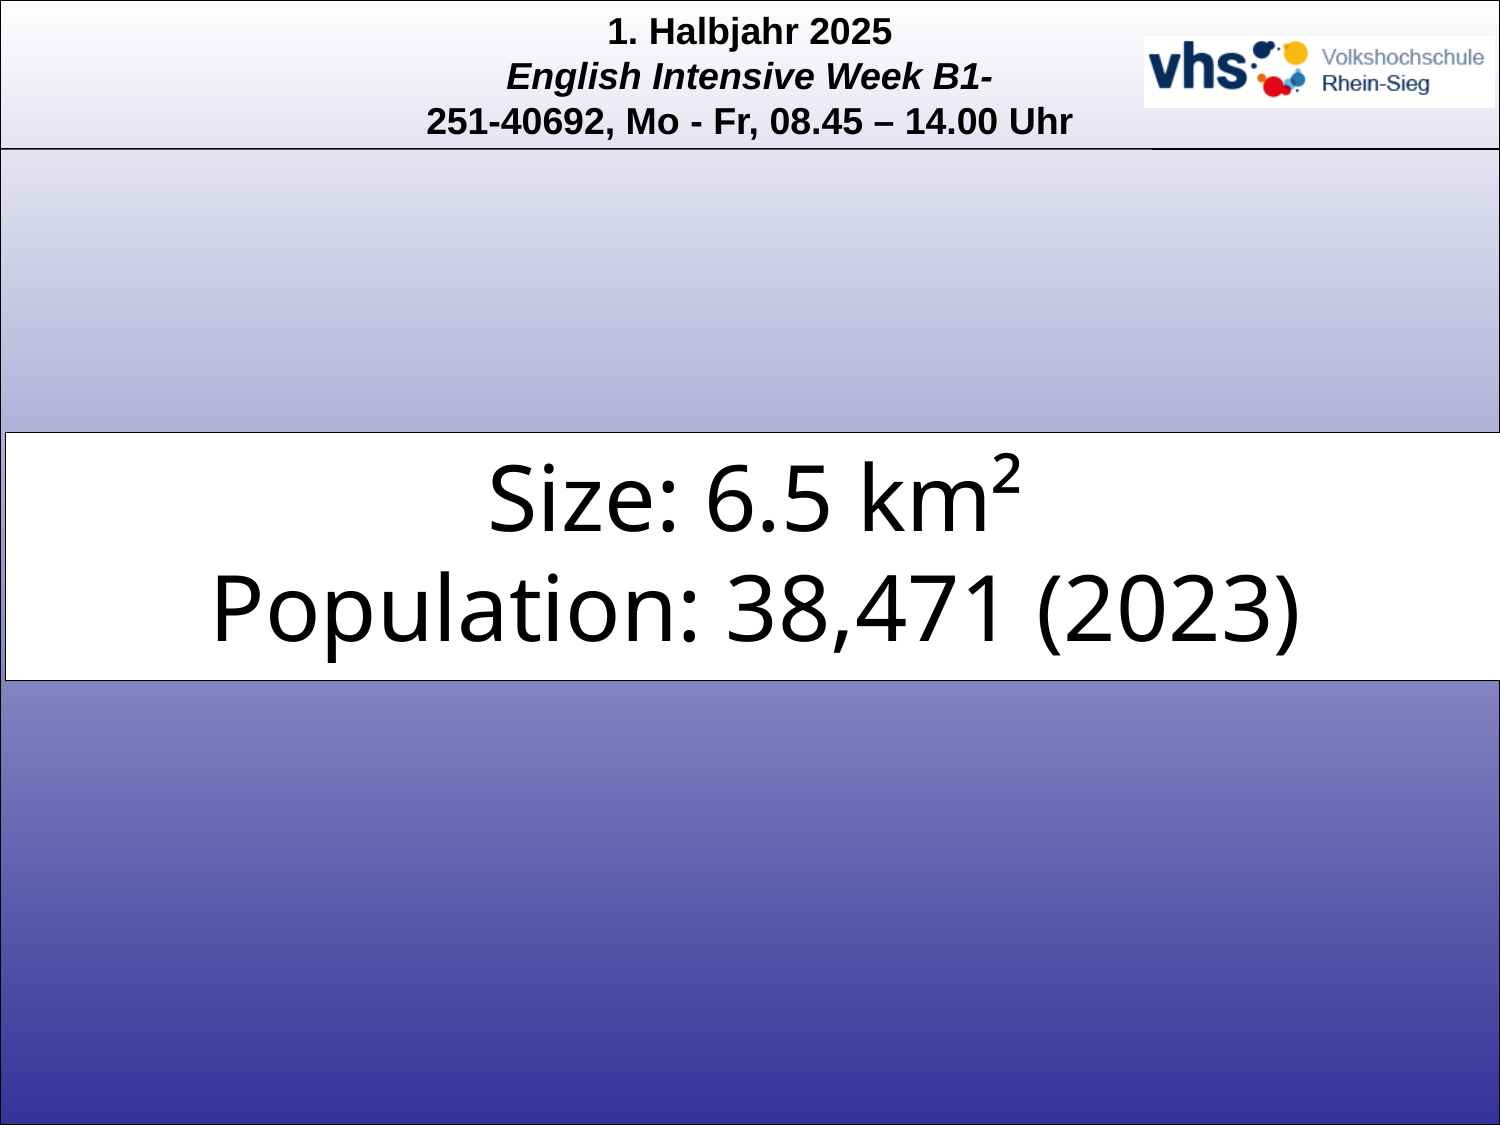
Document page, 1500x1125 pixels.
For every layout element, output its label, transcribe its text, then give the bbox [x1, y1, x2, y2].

title Size: 6.5 km² Population: 38,471 (2023) [5, 432, 1500, 681]
picture [1144, 36, 1495, 108]
